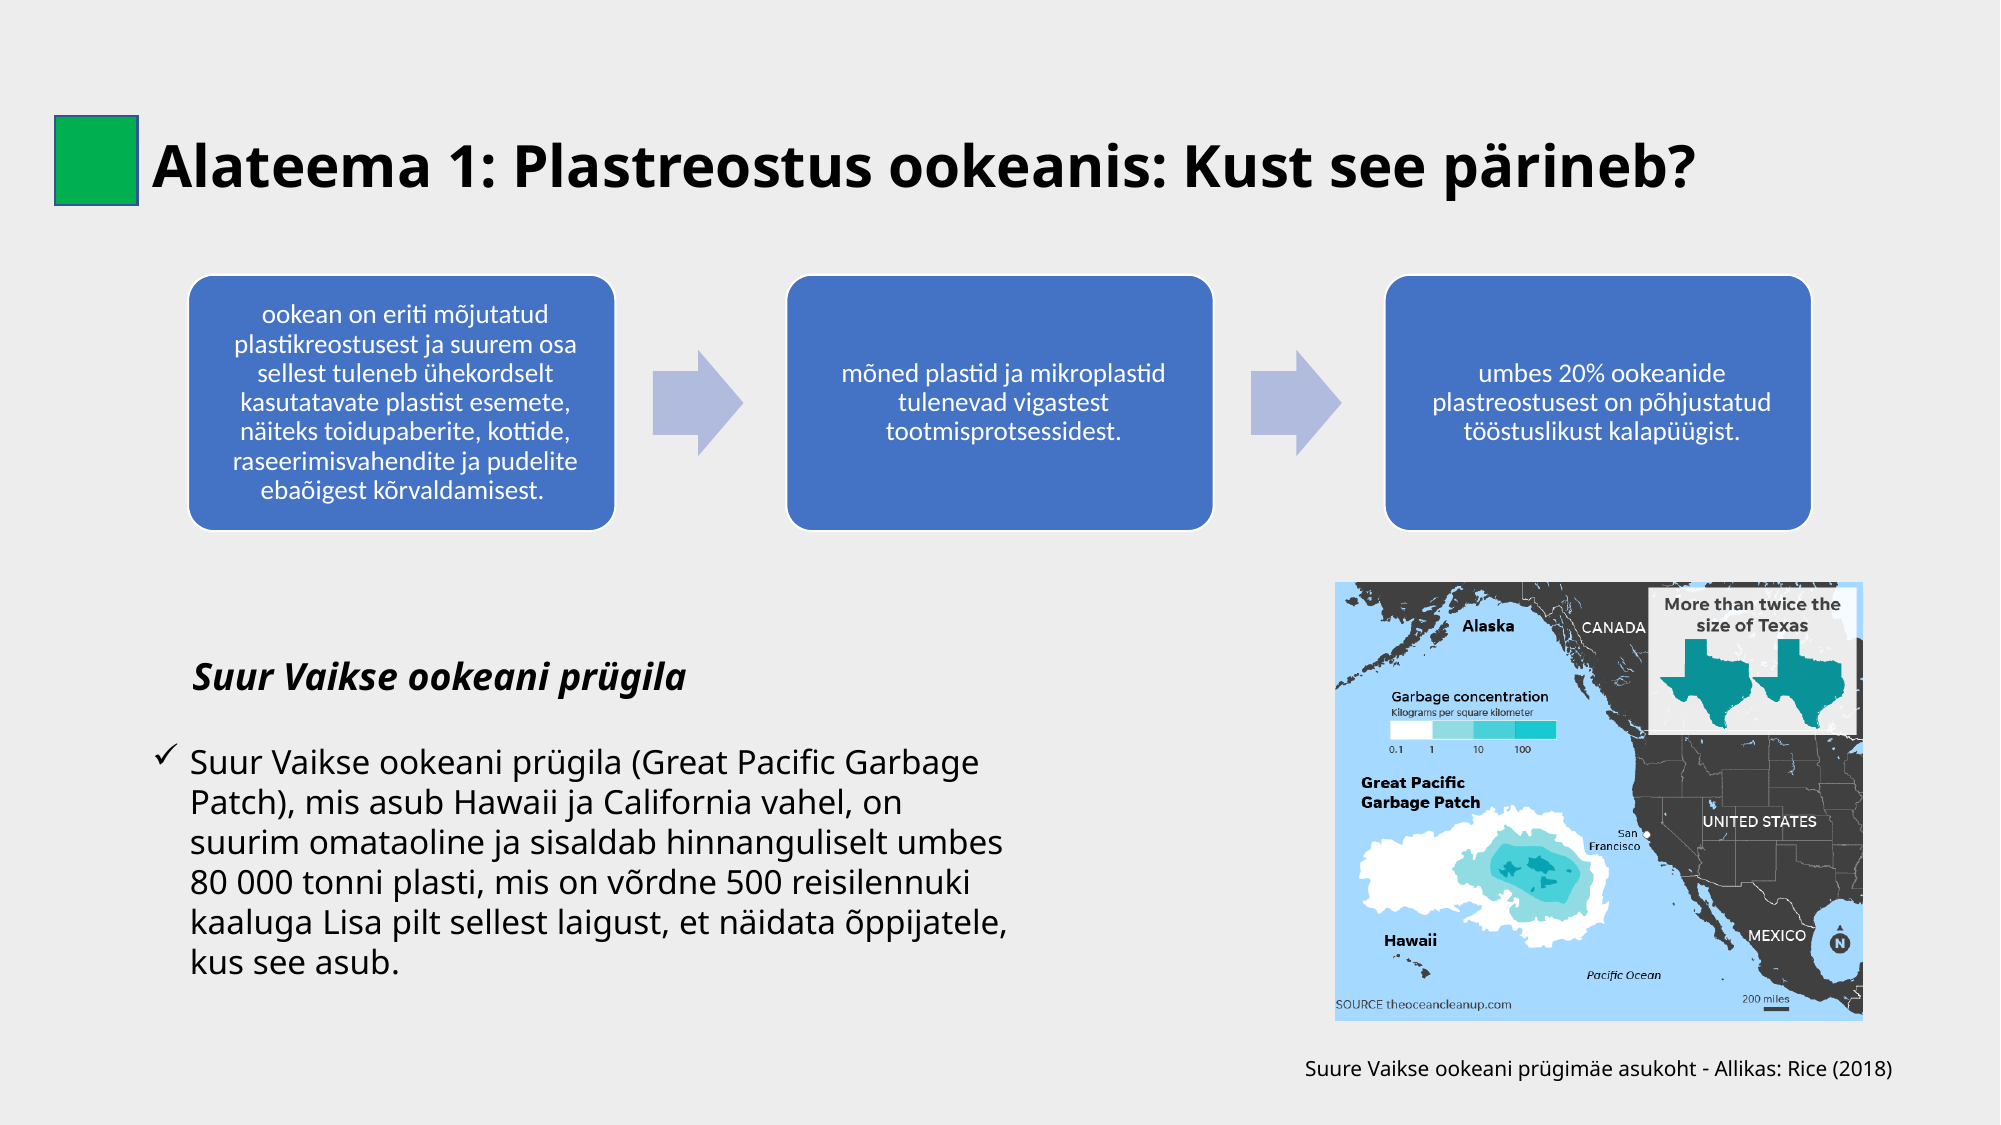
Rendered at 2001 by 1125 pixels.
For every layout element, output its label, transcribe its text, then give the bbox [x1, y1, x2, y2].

text_box Suur Vaikse ookeani prügila (Great Pacific Garbage Patch), mis asub Hawaii ja California vahel, on suurim omataoline ja sisaldab hinnanguliselt umbes 80 000 tonni plasti, mis on võrdne 500 reisilennuki kaaluga Lisa pilt sellest laigust, et näidata õppijatele, kus see asub. [137, 734, 1037, 1100]
title Alateema 1: Plastreostus ookeanis: Kust see pärineb? [137, 59, 1863, 278]
picture [1334, 582, 1863, 1021]
text_box Suure Vaikse ookeani prügimäe asukoht - Allikas: Rice (2018) [1269, 1042, 1928, 1089]
text_box [54, 115, 139, 206]
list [186, 245, 1814, 561]
text_box Suur Vaikse ookeani prügila [177, 638, 1178, 706]
